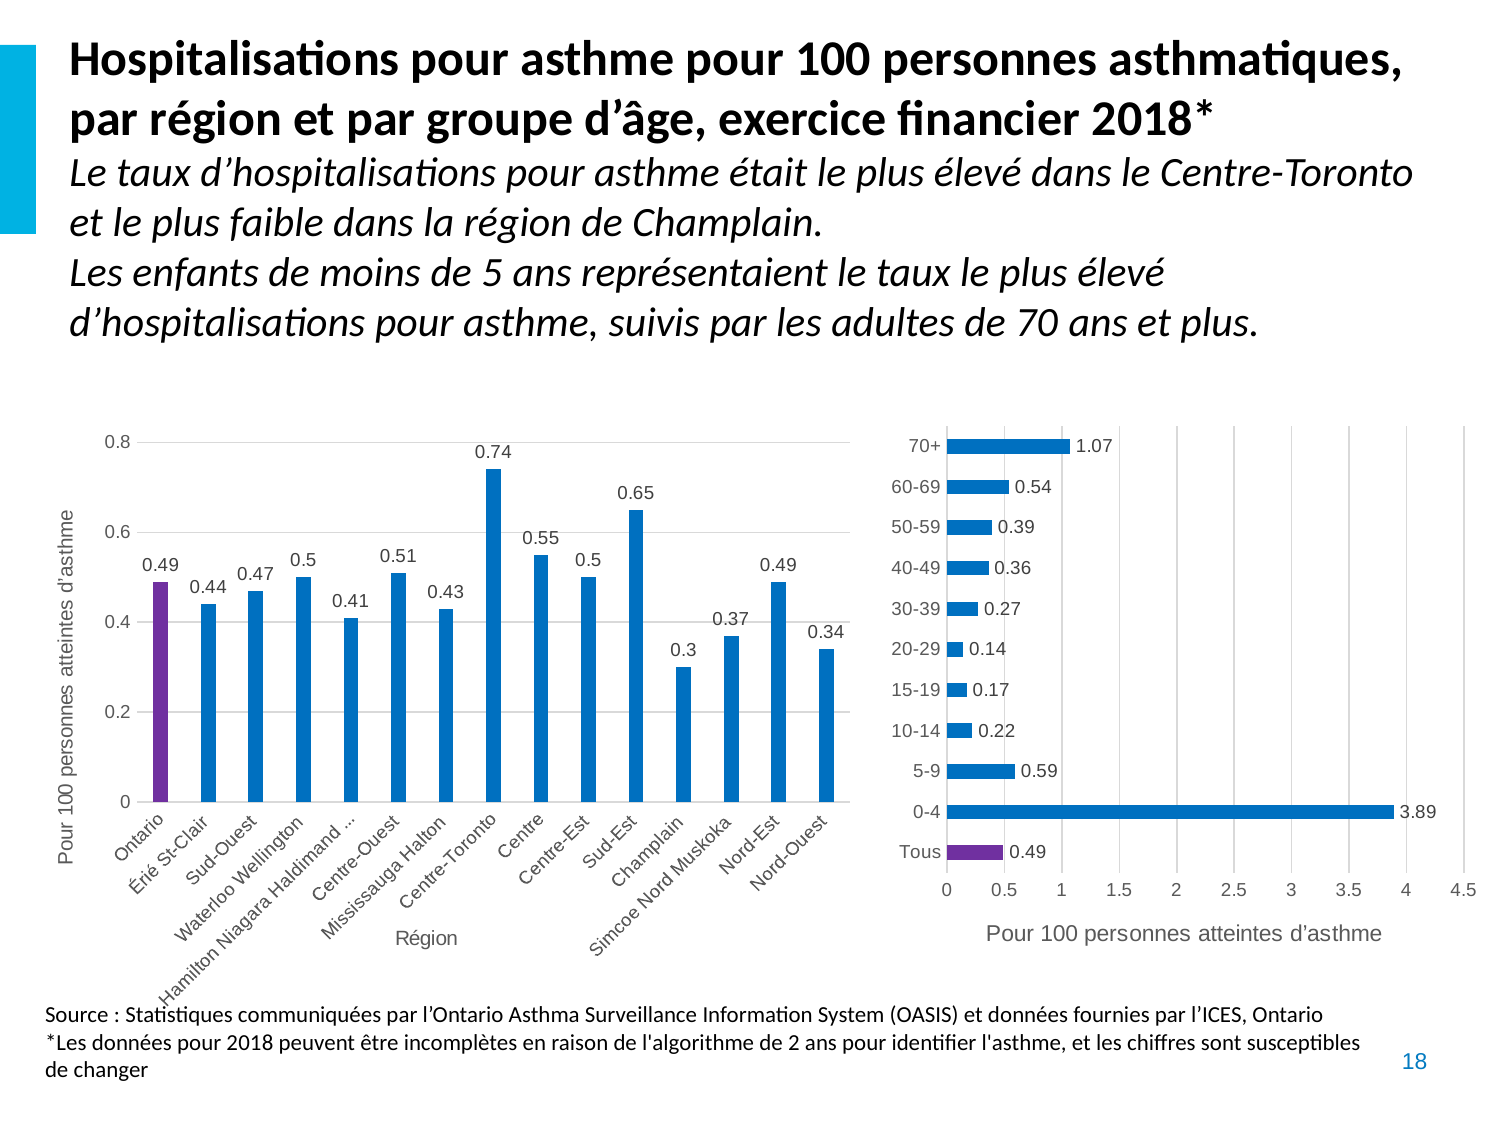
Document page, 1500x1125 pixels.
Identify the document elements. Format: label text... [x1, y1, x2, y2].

text_box Hospitalisations pour asthme pour 100 personnes asthmatiques, par région et par groupe d’âge, exercice financier 2018* Le taux d’hospitalisations pour asthme était le plus élevé dans le Centre-Toronto et le plus faible dans la région de Champlain. Les enfants de moins de 5 ans représentaient le taux le plus élevé d’hospitalisations pour asthme, suivis par les adultes de 70 ans et plus. [54, 41, 1455, 330]
chart [30, 393, 1490, 1012]
text_box [98, 246, 1286, 392]
text_box Source : Statistiques communiquées par l’Ontario Asthma Surveillance Information System (OASIS) et données fournies par l’ICES, Ontario *Les données pour 2018 peuvent être incomplètes en raison de l'algorithme de 2 ans pour identifier l'asthme, et les chiffres sont susceptibles de changer [30, 992, 1392, 1118]
